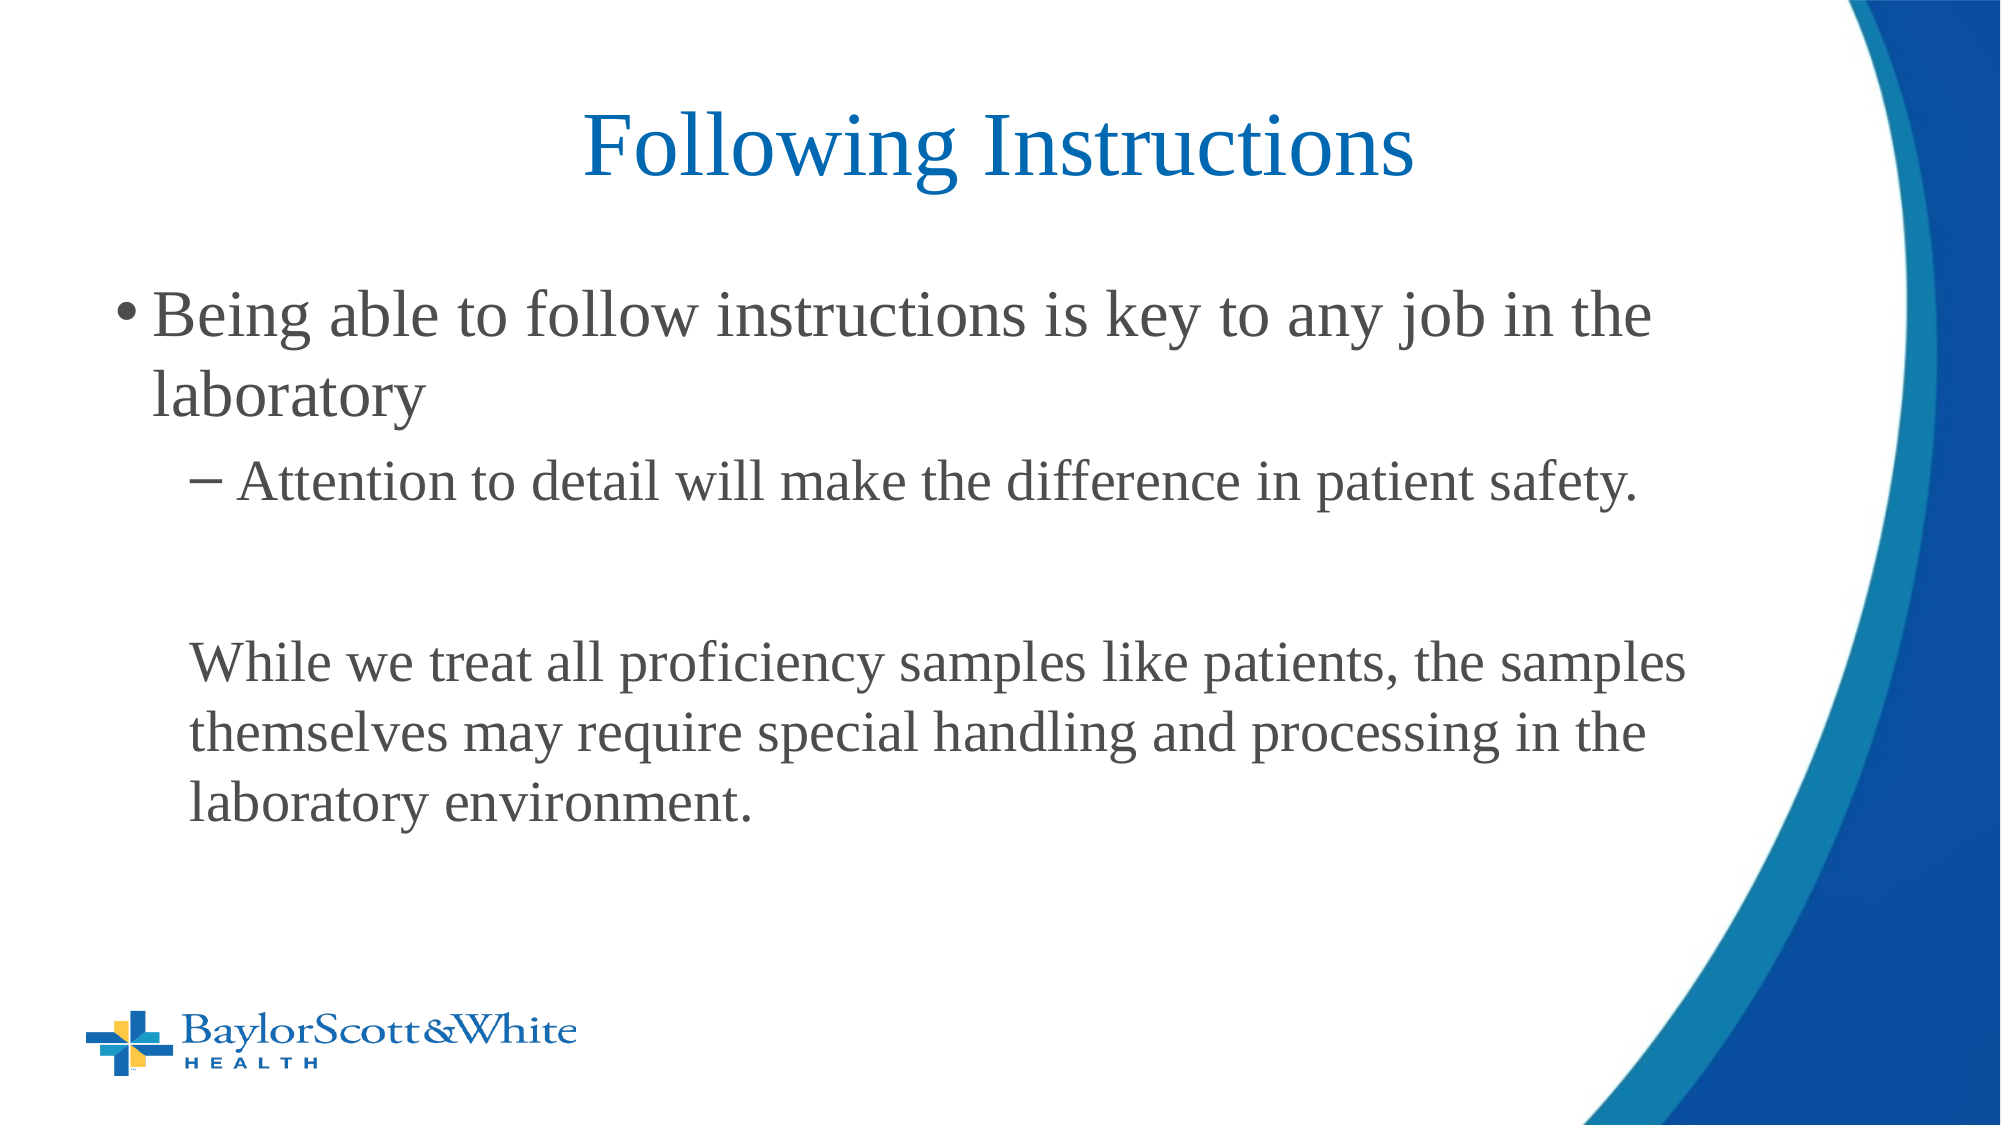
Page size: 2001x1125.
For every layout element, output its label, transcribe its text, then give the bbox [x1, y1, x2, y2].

title Following Instructions [99, 45, 1900, 233]
picture [860, 1, 2001, 1125]
list Being able to follow instructions is key to any job in the laboratory Attention to detail will make the difference in patient safety. While we treat all proficiency samples like patients, the samples themselves may require special handling and processing in the laboratory environment. [99, 262, 1900, 1005]
